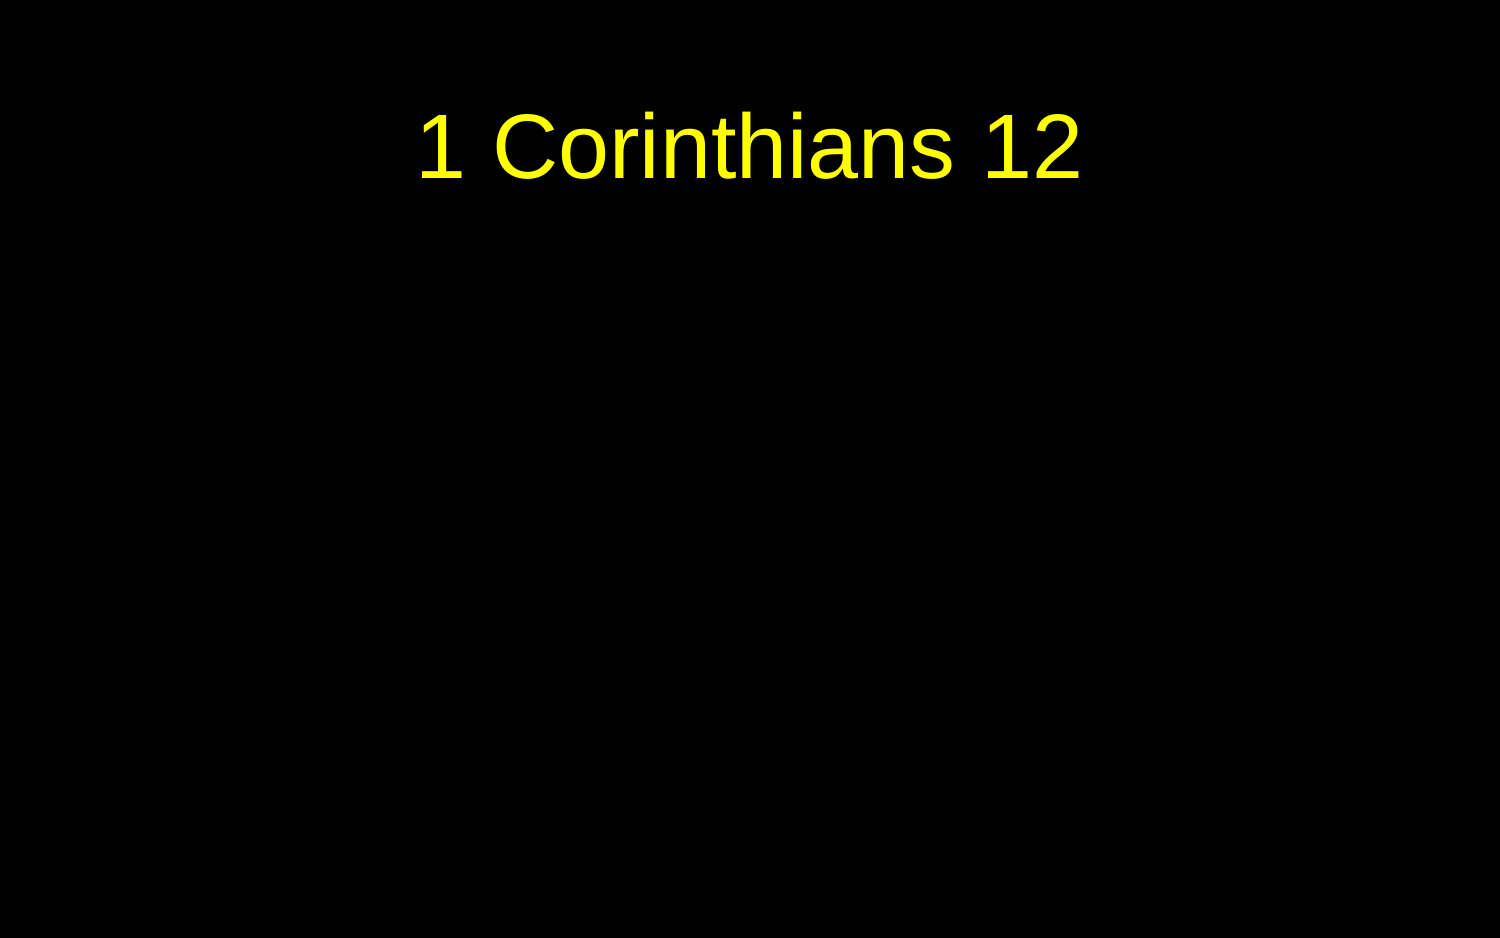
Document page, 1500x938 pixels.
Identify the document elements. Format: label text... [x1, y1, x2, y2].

text_box 1 Corinthians 12 [0, 78, 1500, 752]
